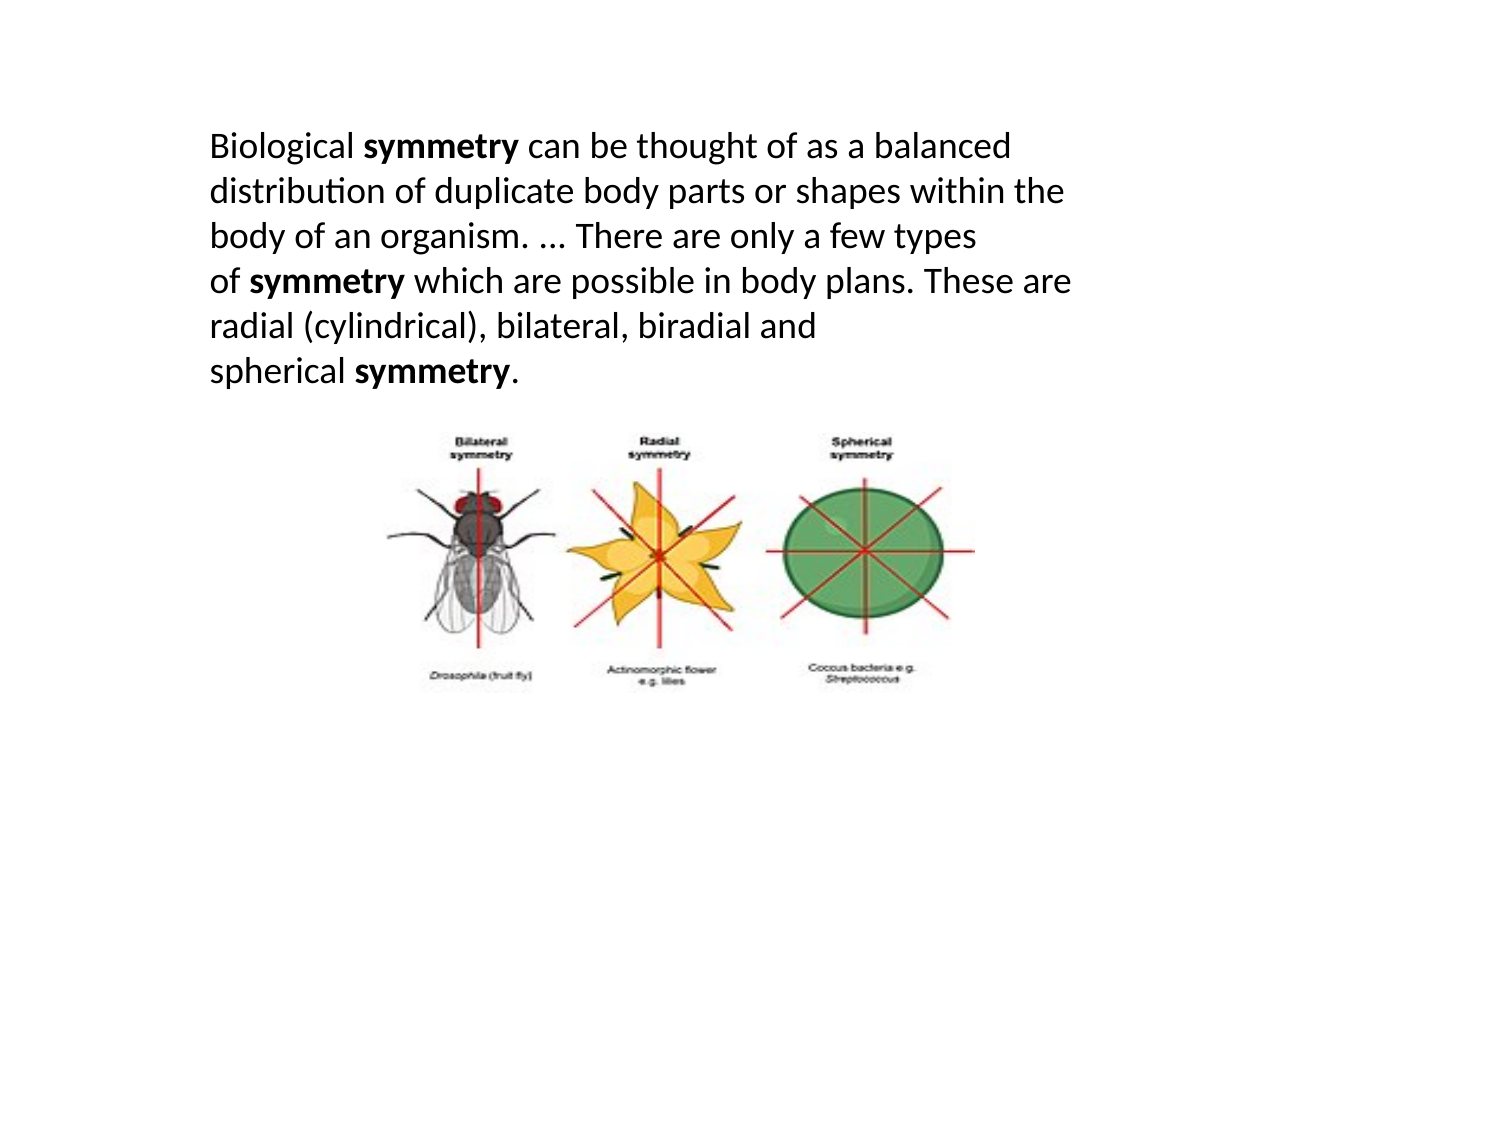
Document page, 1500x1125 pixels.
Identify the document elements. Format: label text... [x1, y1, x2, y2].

text_box Biological symmetry can be thought of as a balanced distribution of duplicate body parts or shapes within the body of an organism. ... There are only a few types of symmetry which are possible in body plans. These are radial (cylindrical), bilateral, biradial and spherical symmetry. [194, 113, 1125, 399]
picture [383, 432, 975, 693]
